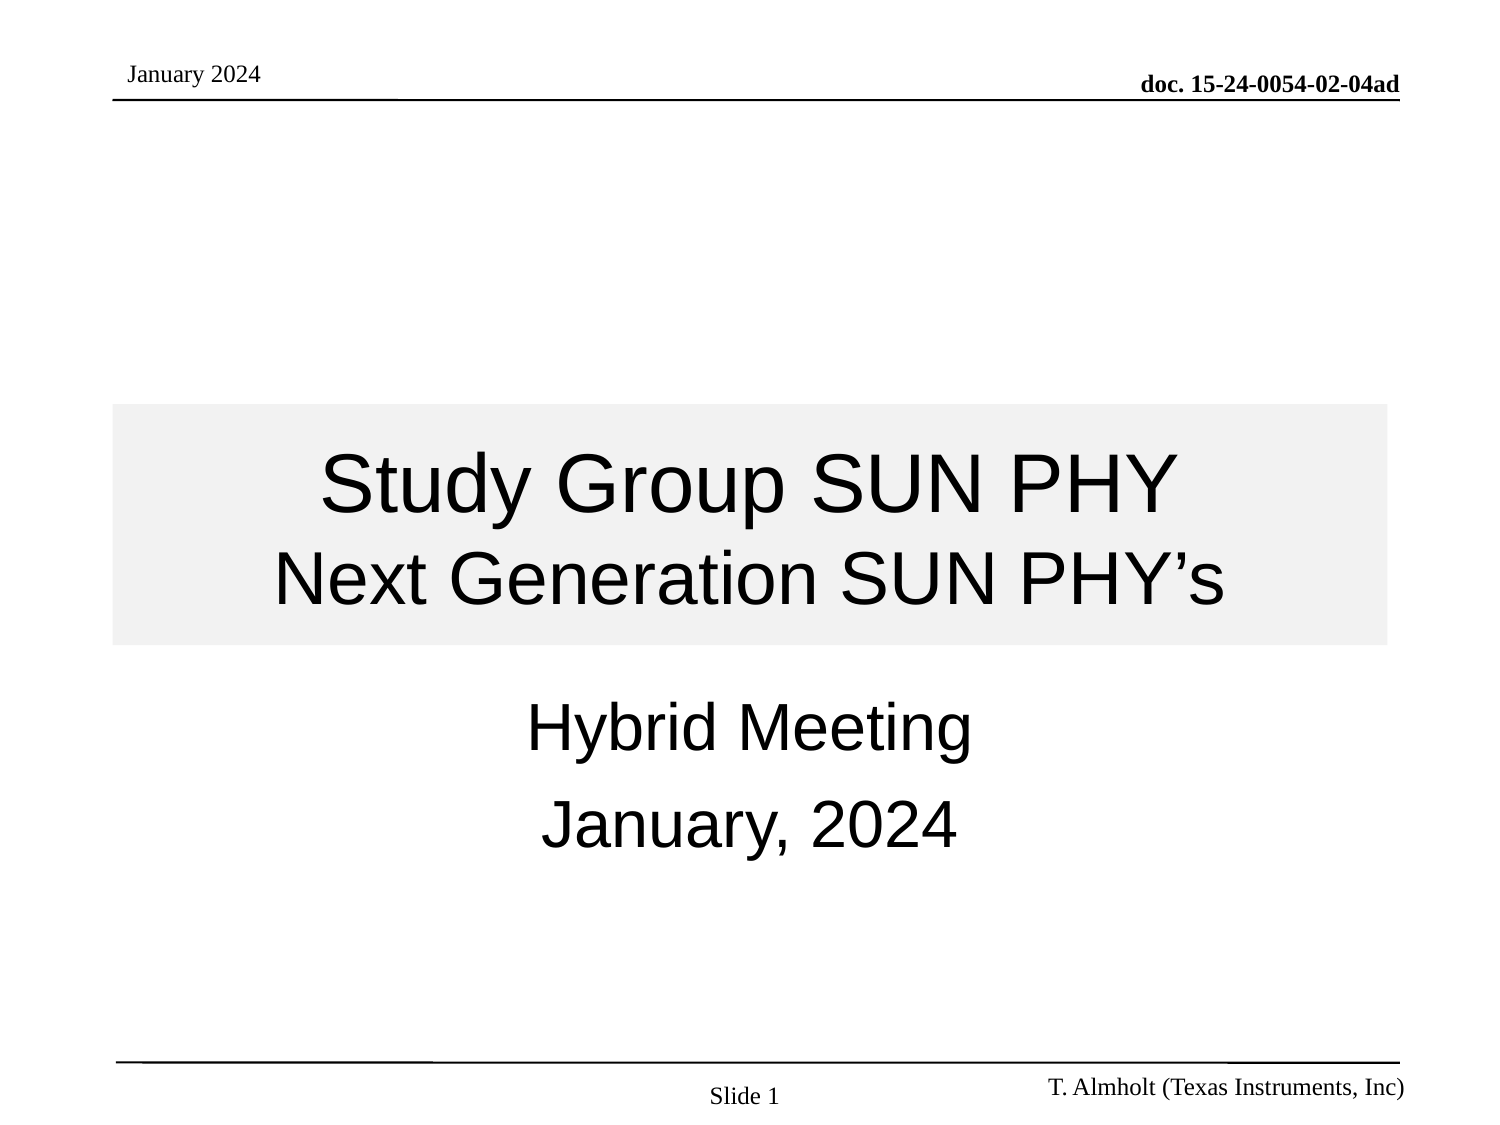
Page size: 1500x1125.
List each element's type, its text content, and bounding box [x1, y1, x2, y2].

title Study Group SUN PHY Next Generation SUN PHY’s [112, 404, 1388, 646]
subtitle Hybrid Meeting January, 2024 [225, 676, 1275, 965]
slide_number Slide 1 [690, 1075, 799, 1115]
